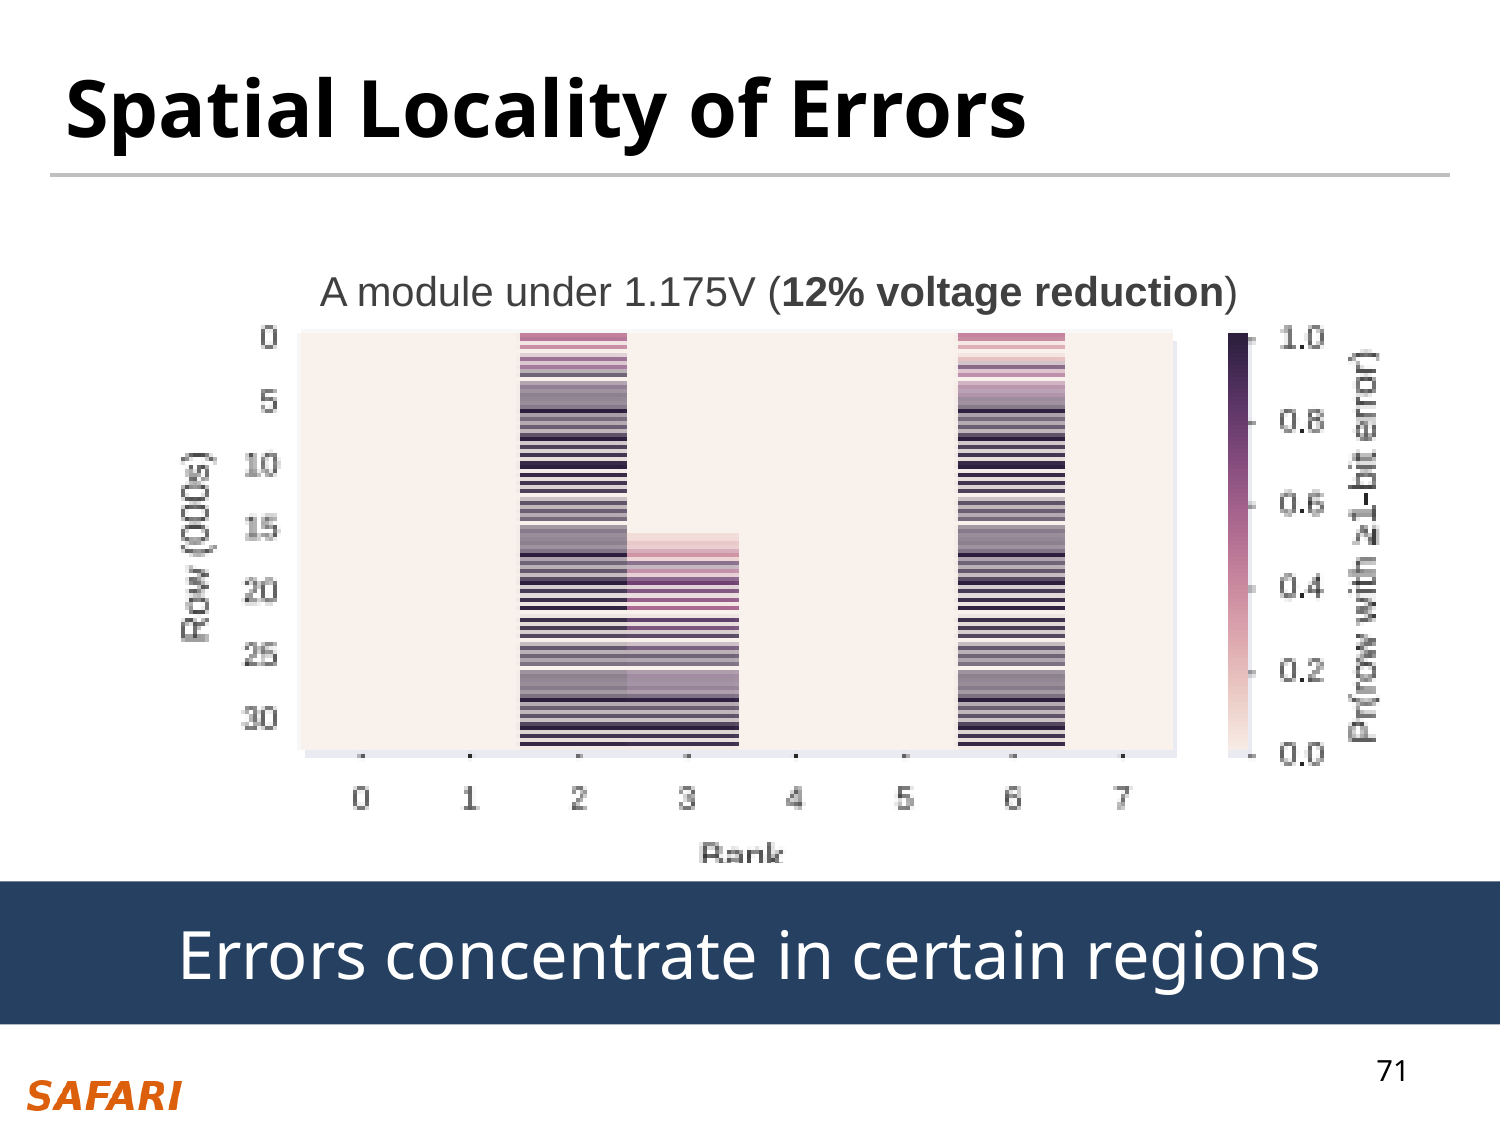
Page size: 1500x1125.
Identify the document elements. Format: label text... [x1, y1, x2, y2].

slide_number 71 [1074, 1042, 1425, 1103]
title Spatial Locality of Errors [50, 12, 1450, 200]
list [178, 325, 1380, 863]
text_box Errors concentrate in certain regions [0, 880, 1500, 1025]
text_box A module under 1.175V (12% voltage reduction) [304, 257, 1254, 322]
picture [25, 1072, 187, 1120]
